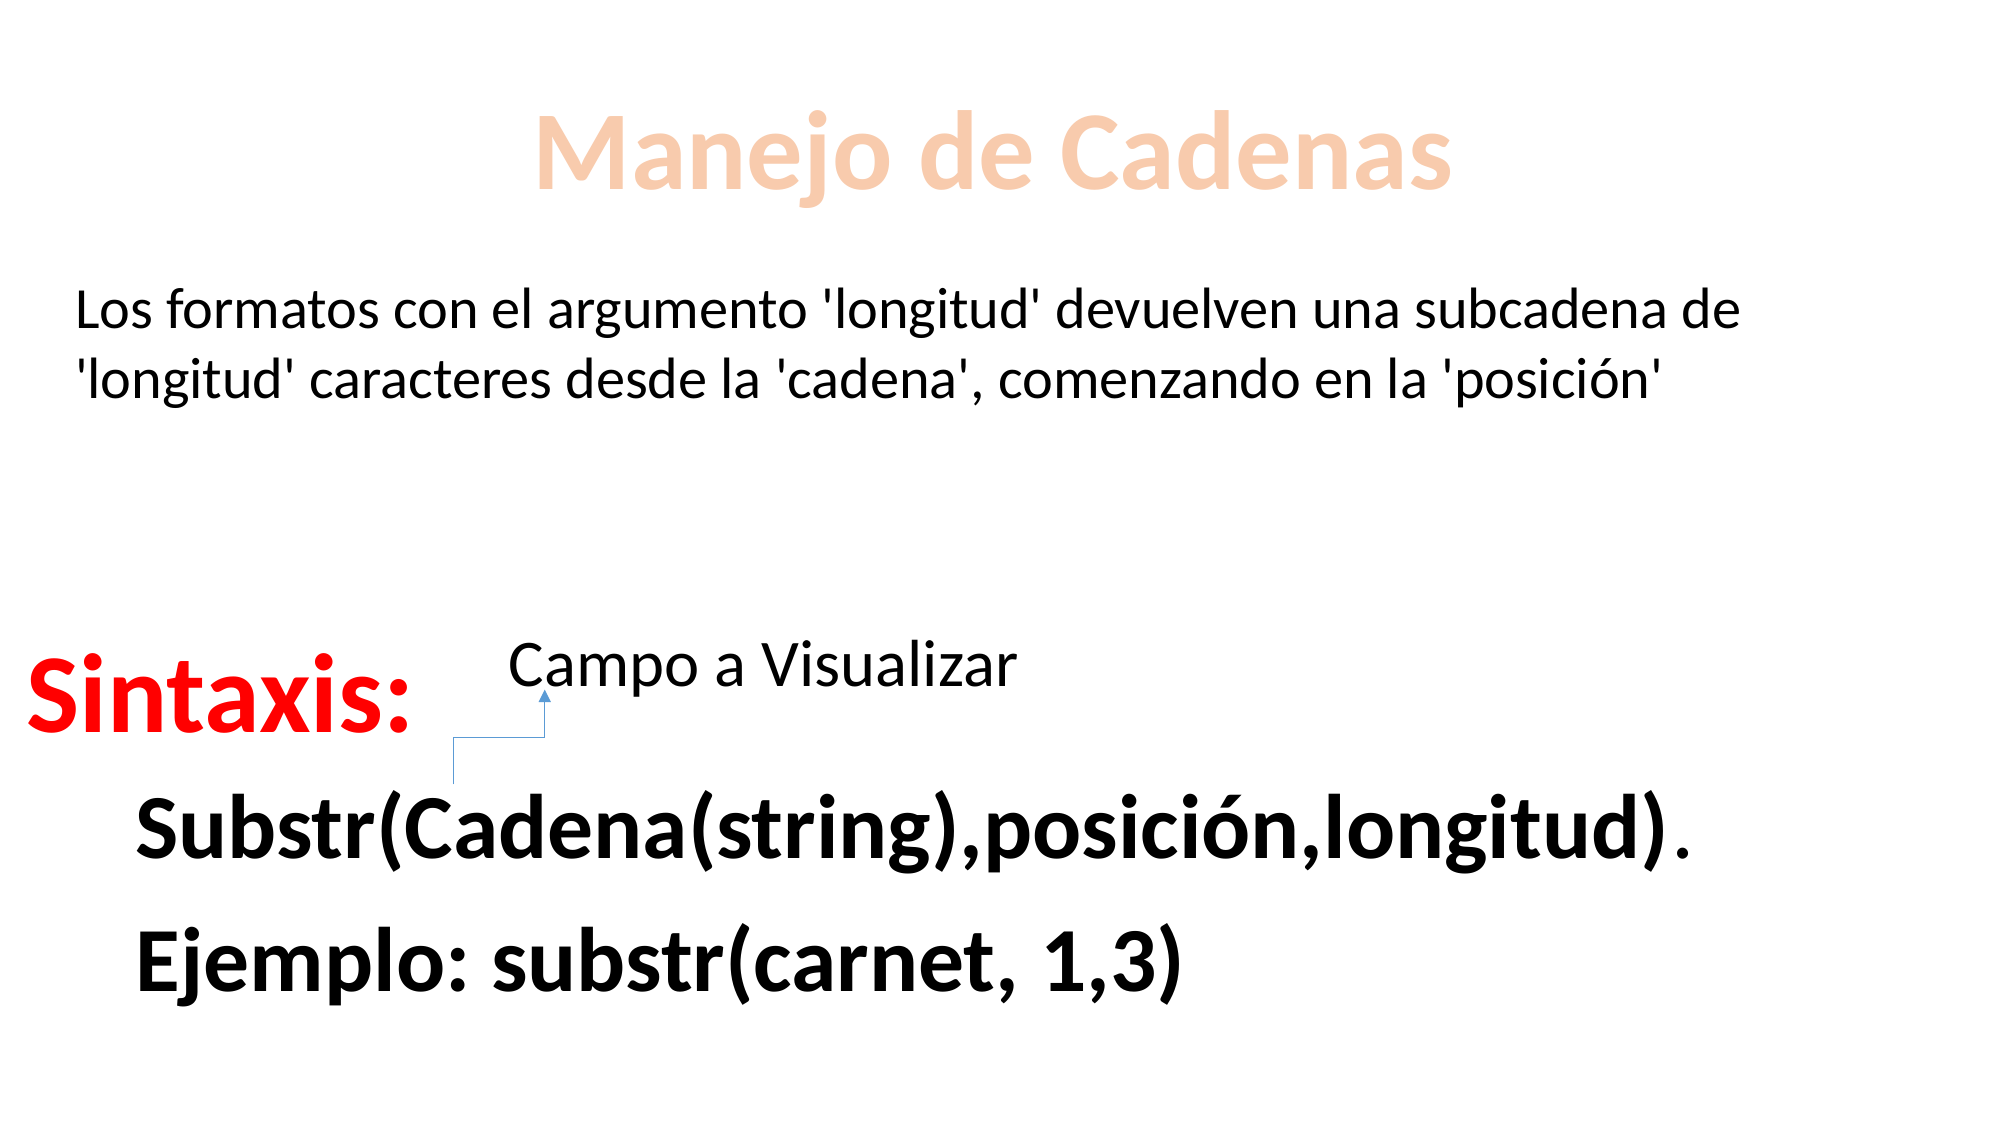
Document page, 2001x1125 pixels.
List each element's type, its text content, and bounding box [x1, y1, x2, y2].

text_box Campo a Visualizar [494, 612, 1171, 707]
text_box Manejo de Cadenas [517, 69, 1469, 220]
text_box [451, 691, 547, 783]
text_box Ejemplo: substr(carnet, 1,3) [120, 892, 1212, 1018]
text_box Substr(Cadena(string),posición,longitud). [120, 759, 1871, 885]
text_box Sintaxis: [11, 612, 454, 762]
text_box Los formatos con el argumento 'longitud' devuelven una subcadena de 'longitud' caracteres desde la 'cadena', comenzando en la 'posición' [60, 262, 1843, 418]
